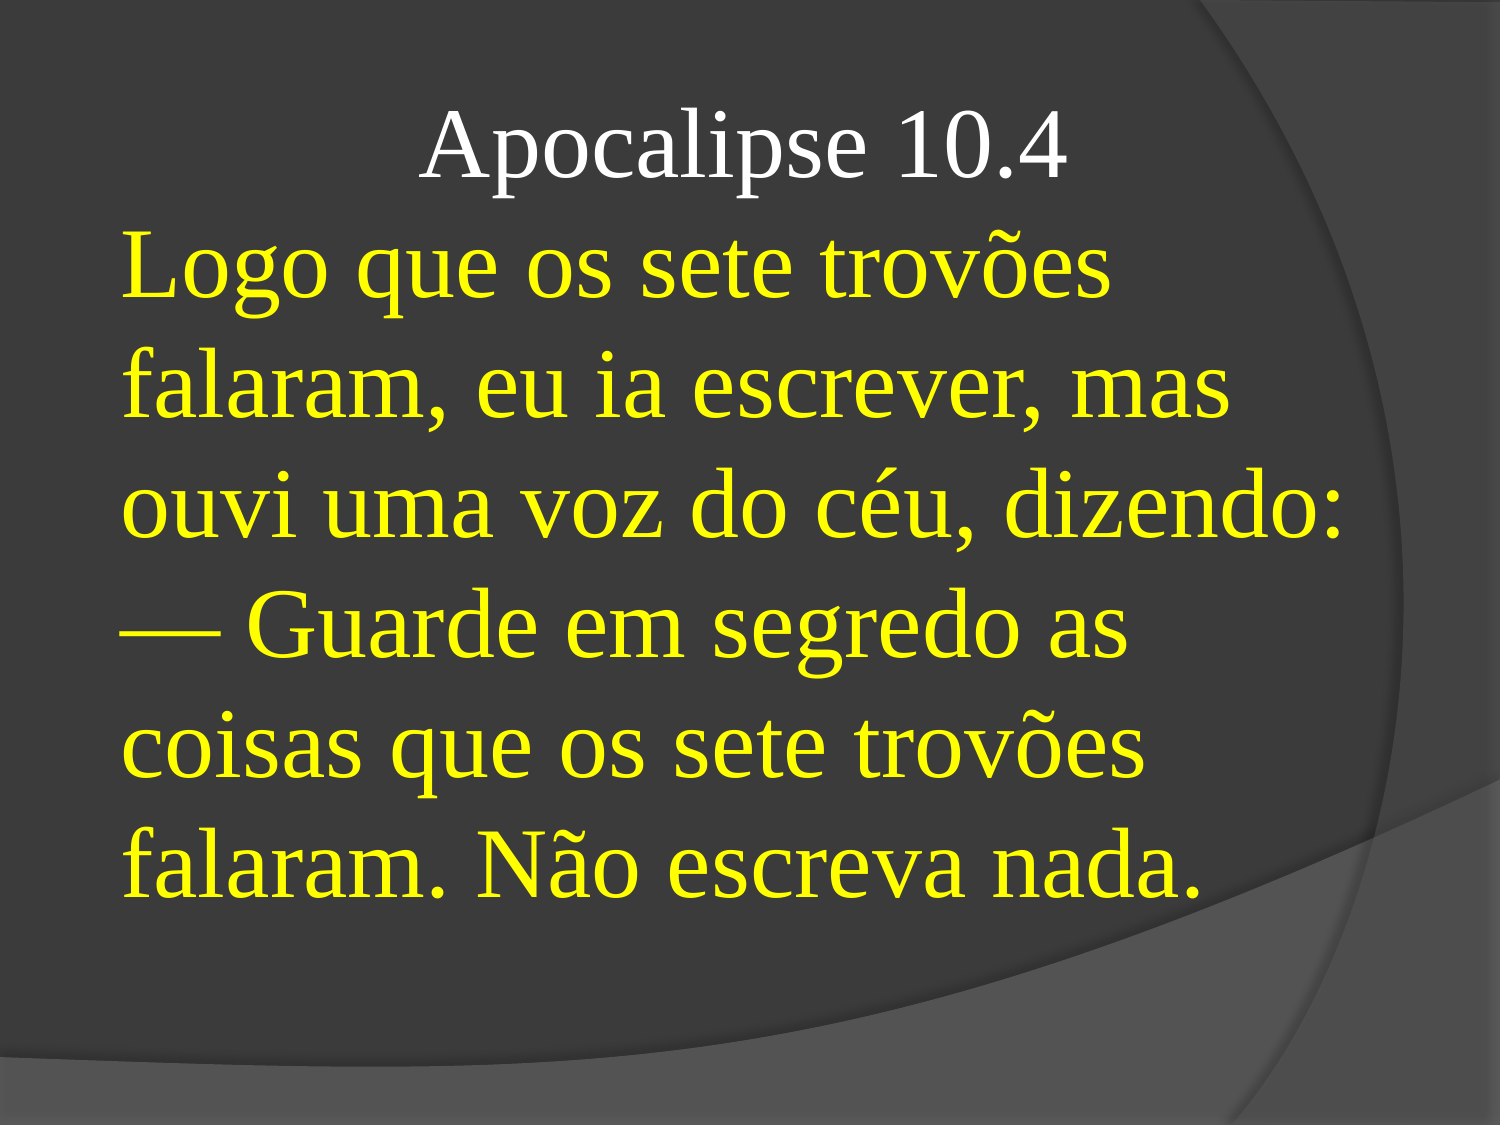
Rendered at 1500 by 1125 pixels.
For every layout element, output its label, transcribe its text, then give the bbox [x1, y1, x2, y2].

text_box Apocalipse 10.4 Logo que os sete trovões falaram, eu ia escrever, mas ouvi uma voz do céu, dizendo: — Guarde em segredo as coisas que os sete trovões falaram. Não escreva nada. [105, 70, 1383, 1125]
